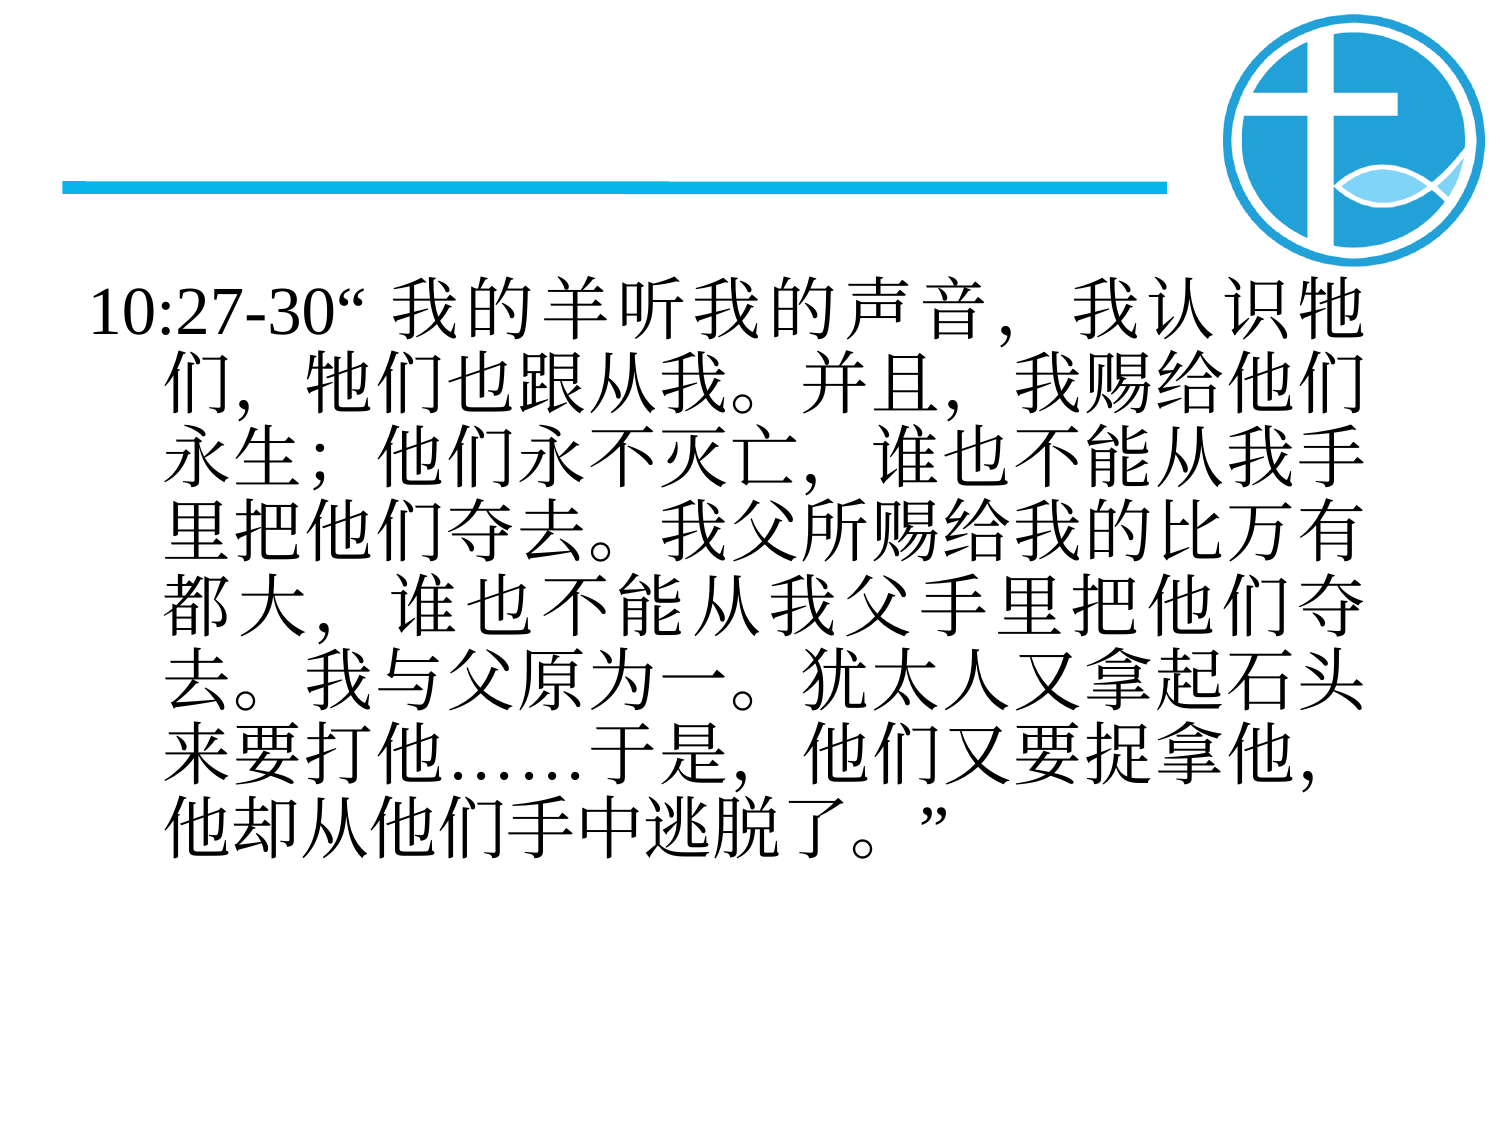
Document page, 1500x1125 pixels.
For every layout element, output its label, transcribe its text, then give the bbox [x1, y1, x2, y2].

list 10:27-30“我的羊听我的声音，我认识牠们，牠们也跟从我。并且，我赐给他们永生；他们永不灭亡，谁也不能从我手里把他们夺去。我父所赐给我的比万有都大，谁也不能从我父手里把他们夺去。我与父原为一。犹太人又拿起石头来要打他……于是，他们又要捉拿他，他却从他们手中逃脱了。” [87, 275, 1368, 1107]
picture [1207, 0, 1500, 281]
